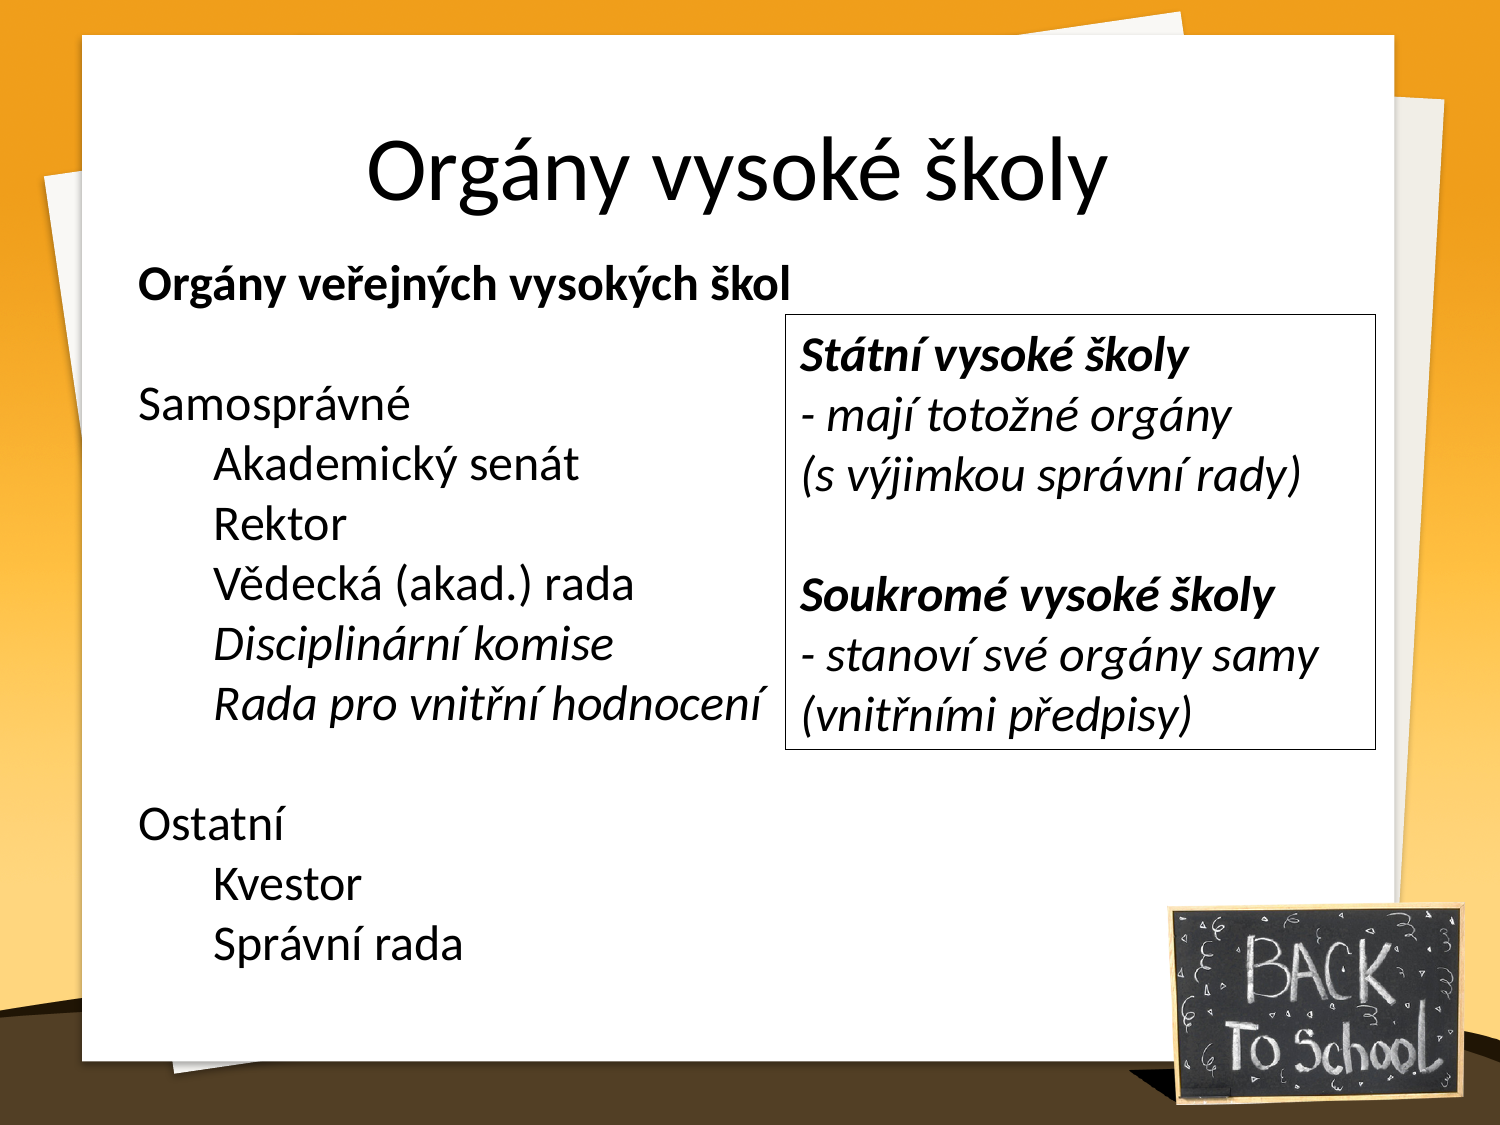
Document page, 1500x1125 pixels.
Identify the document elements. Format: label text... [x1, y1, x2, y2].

text_box Orgány veřejných vysokých škol Samosprávné Akademický senát Rektor Vědecká (akad.) rada Disciplinární komise Rada pro vnitřní hodnocení Ostatní Kvestor Správní rada [123, 243, 1353, 979]
text_box Státní vysoké školy - mají totožné orgány (s výjimkou správní rady) Soukromé vysoké školy - stanoví své orgány samy (vnitřními předpisy) [785, 314, 1376, 750]
picture [0, 0, 1500, 1125]
text_box Orgány vysoké školy [76, 101, 1400, 227]
